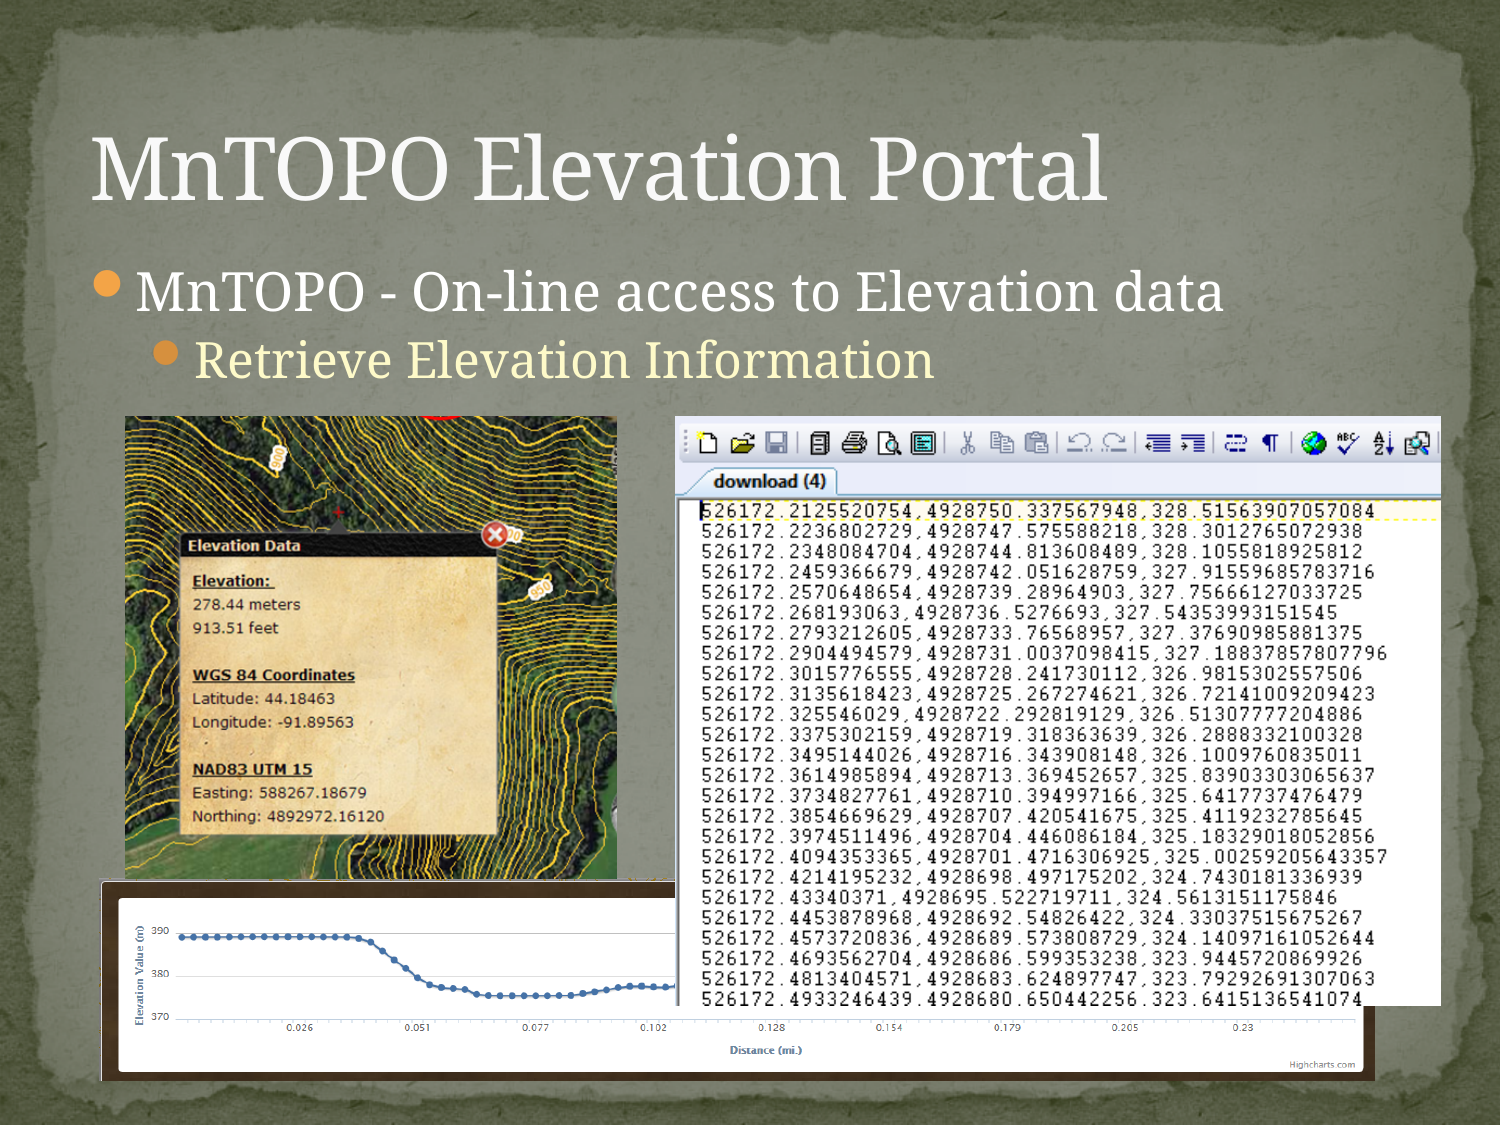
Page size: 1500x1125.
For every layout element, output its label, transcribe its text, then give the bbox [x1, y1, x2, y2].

picture [99, 416, 1441, 1081]
title MnTOPO Elevation Portal [74, 24, 1425, 225]
list MnTOPO - On-line access to Elevation data Retrieve Elevation Information [75, 249, 1425, 1000]
